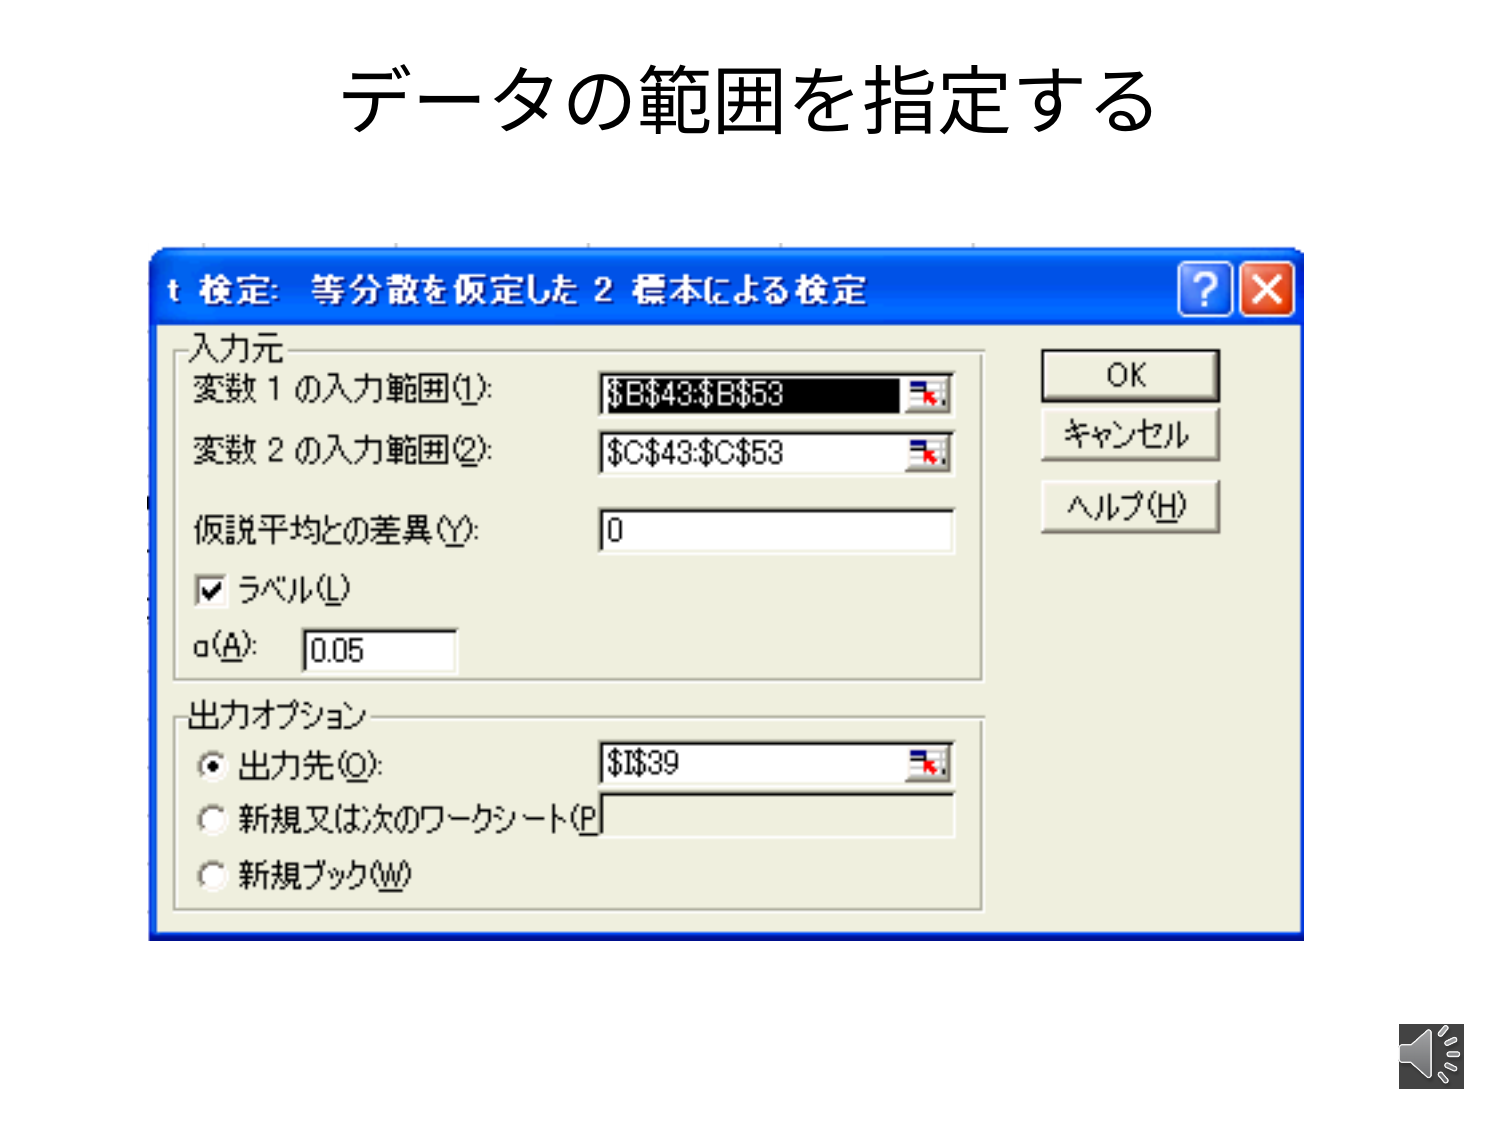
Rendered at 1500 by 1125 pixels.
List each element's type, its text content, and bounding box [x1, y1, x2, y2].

picture [1397, 1022, 1465, 1090]
title データの範囲を指定する [75, 45, 1425, 153]
picture [147, 243, 1304, 941]
